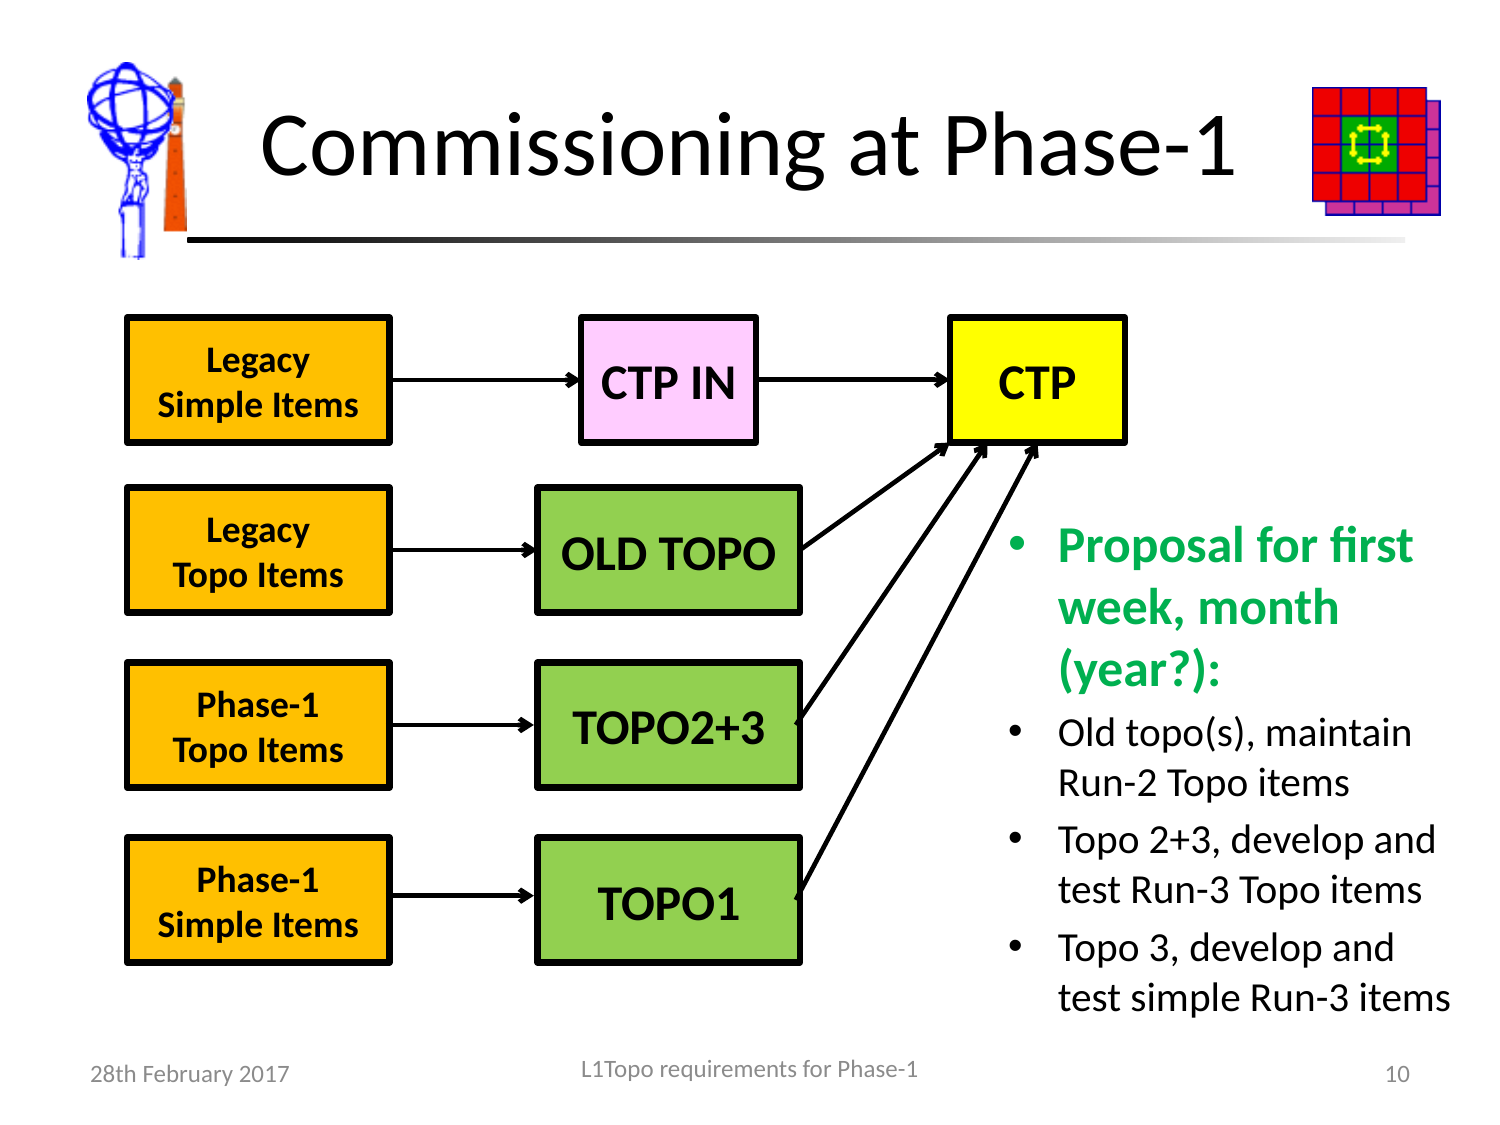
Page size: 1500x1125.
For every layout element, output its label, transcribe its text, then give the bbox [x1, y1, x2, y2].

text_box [795, 442, 988, 726]
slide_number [75, 1042, 425, 1103]
text_box TOPO2+3 [535, 660, 790, 790]
picture [1425, 87, 1441, 216]
slide_number 10 [1074, 1042, 1425, 1103]
text_box Legacy Simple Items [125, 315, 392, 445]
text_box CTP IN [579, 315, 758, 445]
text_box CTP [948, 315, 1127, 445]
footer L1Topo requirements for Phase-1 [387, 1037, 1113, 1098]
list Proposal for first week, month (year?): Old topo(s), maintain Run-2 Topo items Topo 2+3, develop and test Run-3 Topo items Topo 3, develop and test simple Run-3 items [993, 503, 1474, 1100]
text_box Phase-1 Topo Items [125, 660, 392, 790]
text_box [795, 442, 1038, 901]
text_box Legacy Topo Items [125, 485, 392, 615]
title Commissioning at Phase-1 [75, 45, 1425, 233]
text_box Phase-1 Simple Items [125, 835, 392, 965]
text_box OLD TOPO [535, 485, 789, 615]
text_box TOPO1 [535, 835, 802, 965]
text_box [799, 442, 951, 551]
picture [87, 233, 187, 260]
